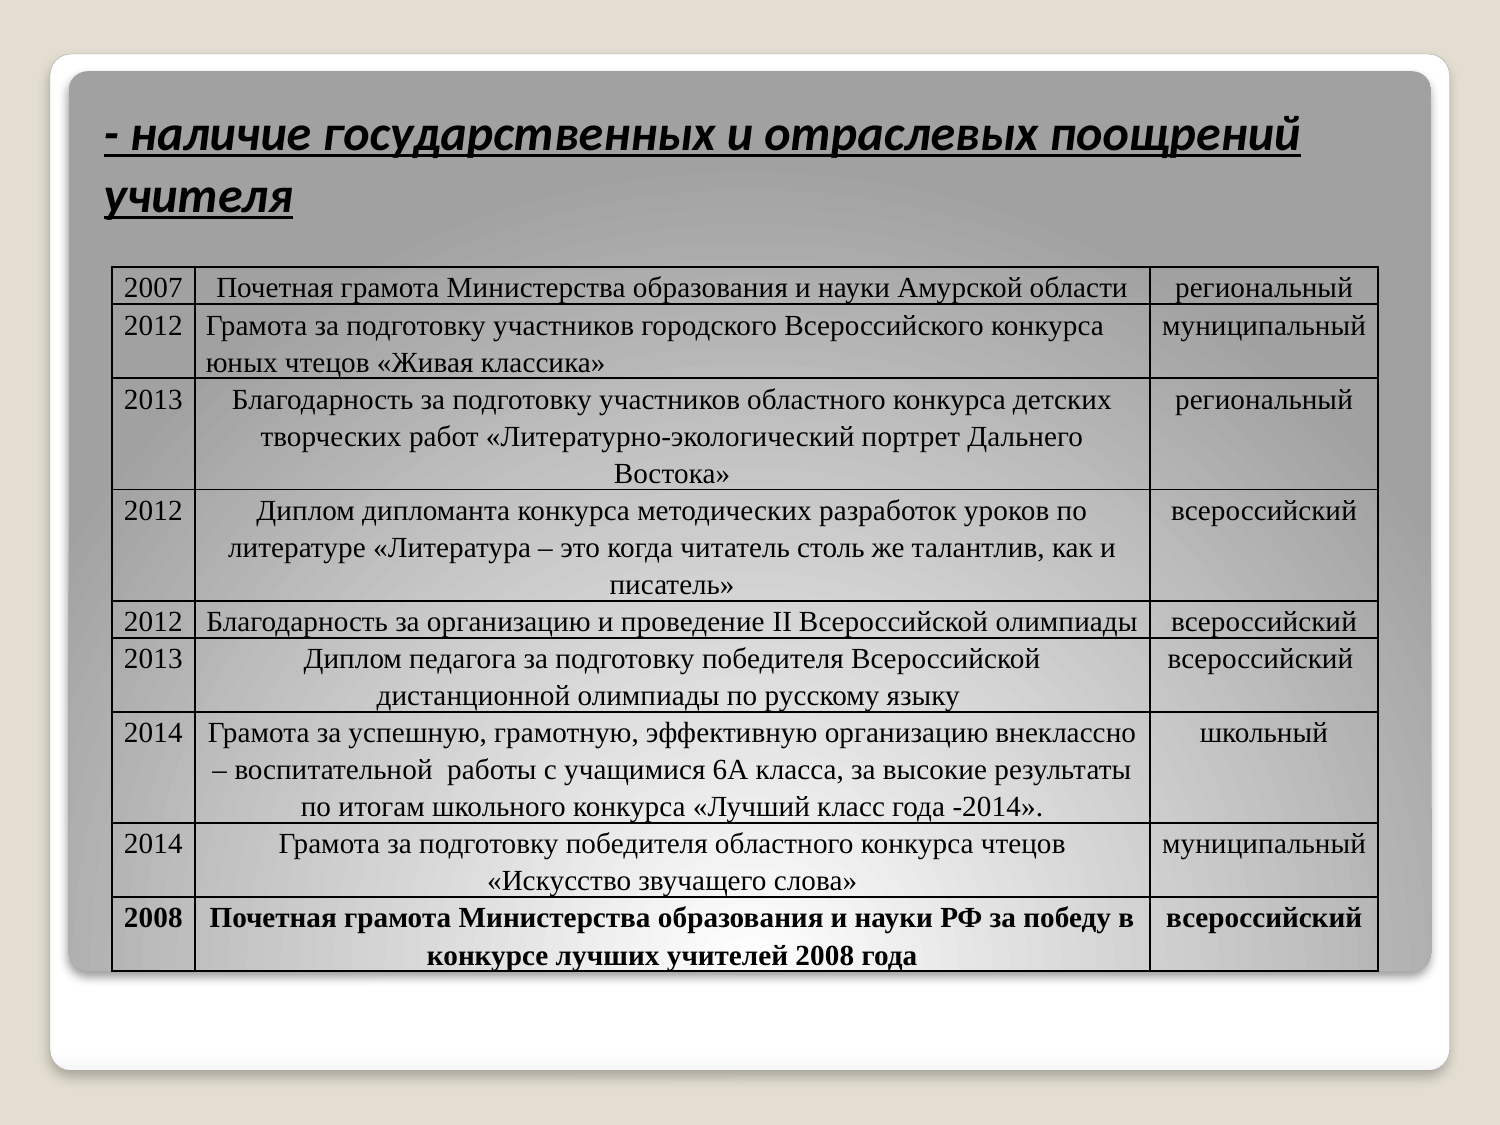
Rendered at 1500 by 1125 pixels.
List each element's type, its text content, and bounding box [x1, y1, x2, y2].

table_header региональный [1151, 268, 1377, 303]
table_cell 2012 [113, 490, 194, 600]
table_cell 2014 [113, 824, 194, 896]
table_cell всероссийский [1151, 639, 1377, 711]
table_cell 2014 [113, 713, 194, 822]
table_cell муниципальный [1151, 824, 1377, 896]
table_cell 2012 [113, 305, 194, 377]
table_cell 2013 [113, 379, 194, 489]
table_cell 2008 [113, 898, 194, 970]
table_header Почетная грамота Министерства образования и науки Амурской области [196, 268, 1149, 303]
table_cell региональный [1151, 379, 1377, 489]
table_cell Благодарность за организацию и проведение II Всероссийской олимпиады [196, 602, 1149, 637]
table_cell всероссийский [1151, 490, 1377, 600]
table_cell школьный [1151, 713, 1377, 822]
table_cell Благодарность за подготовку участников областного конкурса детских творческих работ «Литературно-экологический портрет Дальнего Востока» [196, 379, 1149, 489]
table_cell Диплом педагога за подготовку победителя Всероссийской дистанционной олимпиады по русскому языку [196, 639, 1149, 711]
text_box - наличие государственных и отраслевых поощрений учителя [88, 84, 1412, 230]
table_cell Грамота за подготовку участников городского Всероссийского конкурса юных чтецов «Живая классика» [196, 305, 1149, 377]
table_cell всероссийский [1151, 602, 1377, 637]
table_header 2007 [113, 268, 194, 303]
table_cell муниципальный [1151, 305, 1377, 377]
table_cell всероссийский [1151, 898, 1377, 970]
table_cell Почетная грамота Министерства образования и науки РФ за победу в конкурсе лучших учителей 2008 года [196, 898, 1149, 970]
table_cell 2013 [113, 639, 194, 711]
table_cell 2012 [113, 602, 194, 637]
table_cell Грамота за успешную, грамотную, эффективную организацию внеклассно – воспитательной работы с учащимися 6А класса, за высокие результаты по итогам школьного конкурса «Лучший класс года -2014». [196, 713, 1149, 822]
table_cell Диплом дипломанта конкурса методических разработок уроков по литературе «Литература – это когда читатель столь же талантлив, как и писатель» [196, 490, 1149, 600]
table_cell Грамота за подготовку победителя областного конкурса чтецов «Искусство звучащего слова» [196, 824, 1149, 896]
